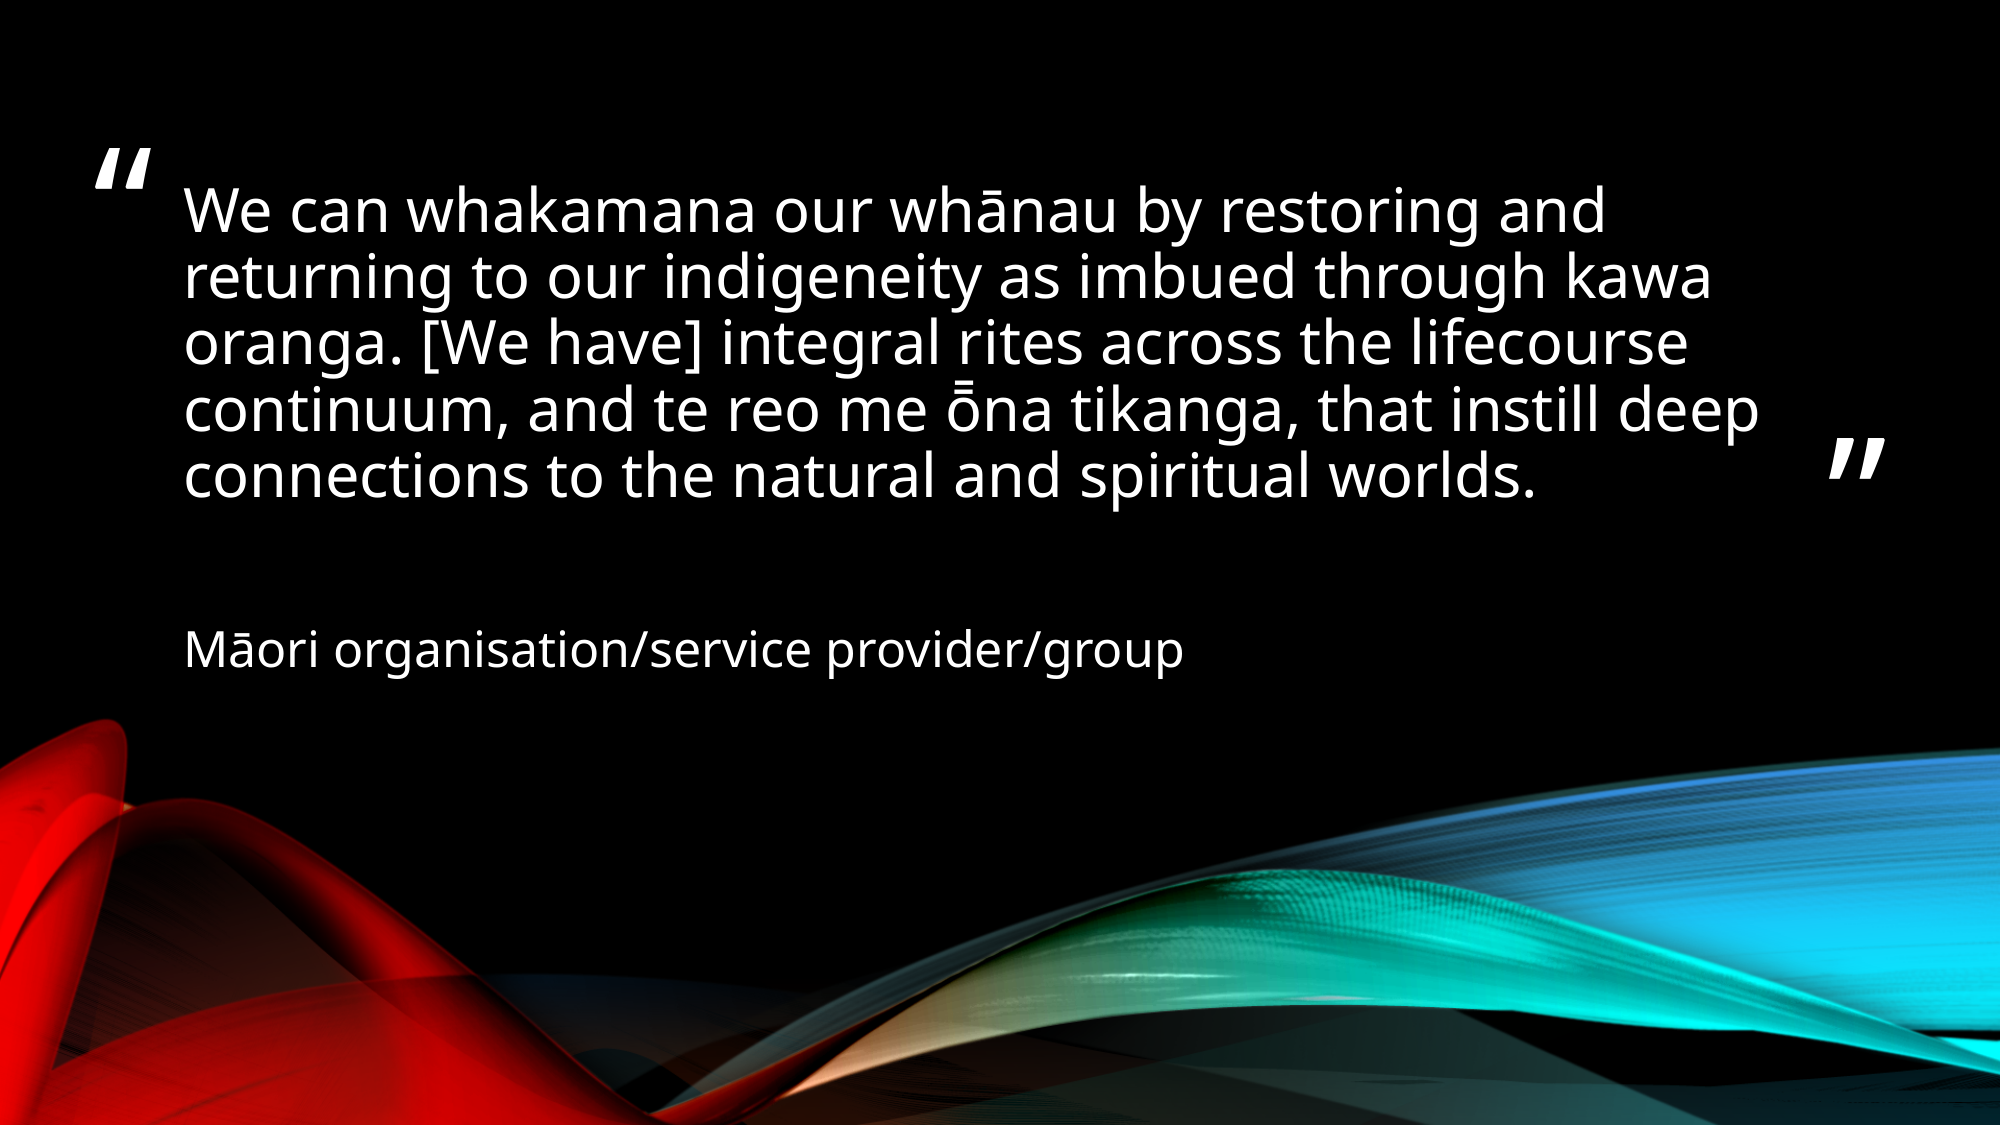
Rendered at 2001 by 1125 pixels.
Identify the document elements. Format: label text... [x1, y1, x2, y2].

picture [0, 717, 2000, 1125]
list Māori organisation/service provider/group [168, 595, 1834, 707]
title We can whakamana our whānau by restoring and returning to our indigeneity as imbued through kawa oranga. [We have] integral rites across the lifecourse continuum, and te reo me ō̄na tikanga, that instill deep connections to the natural and spiritual worlds. [168, 168, 1834, 595]
